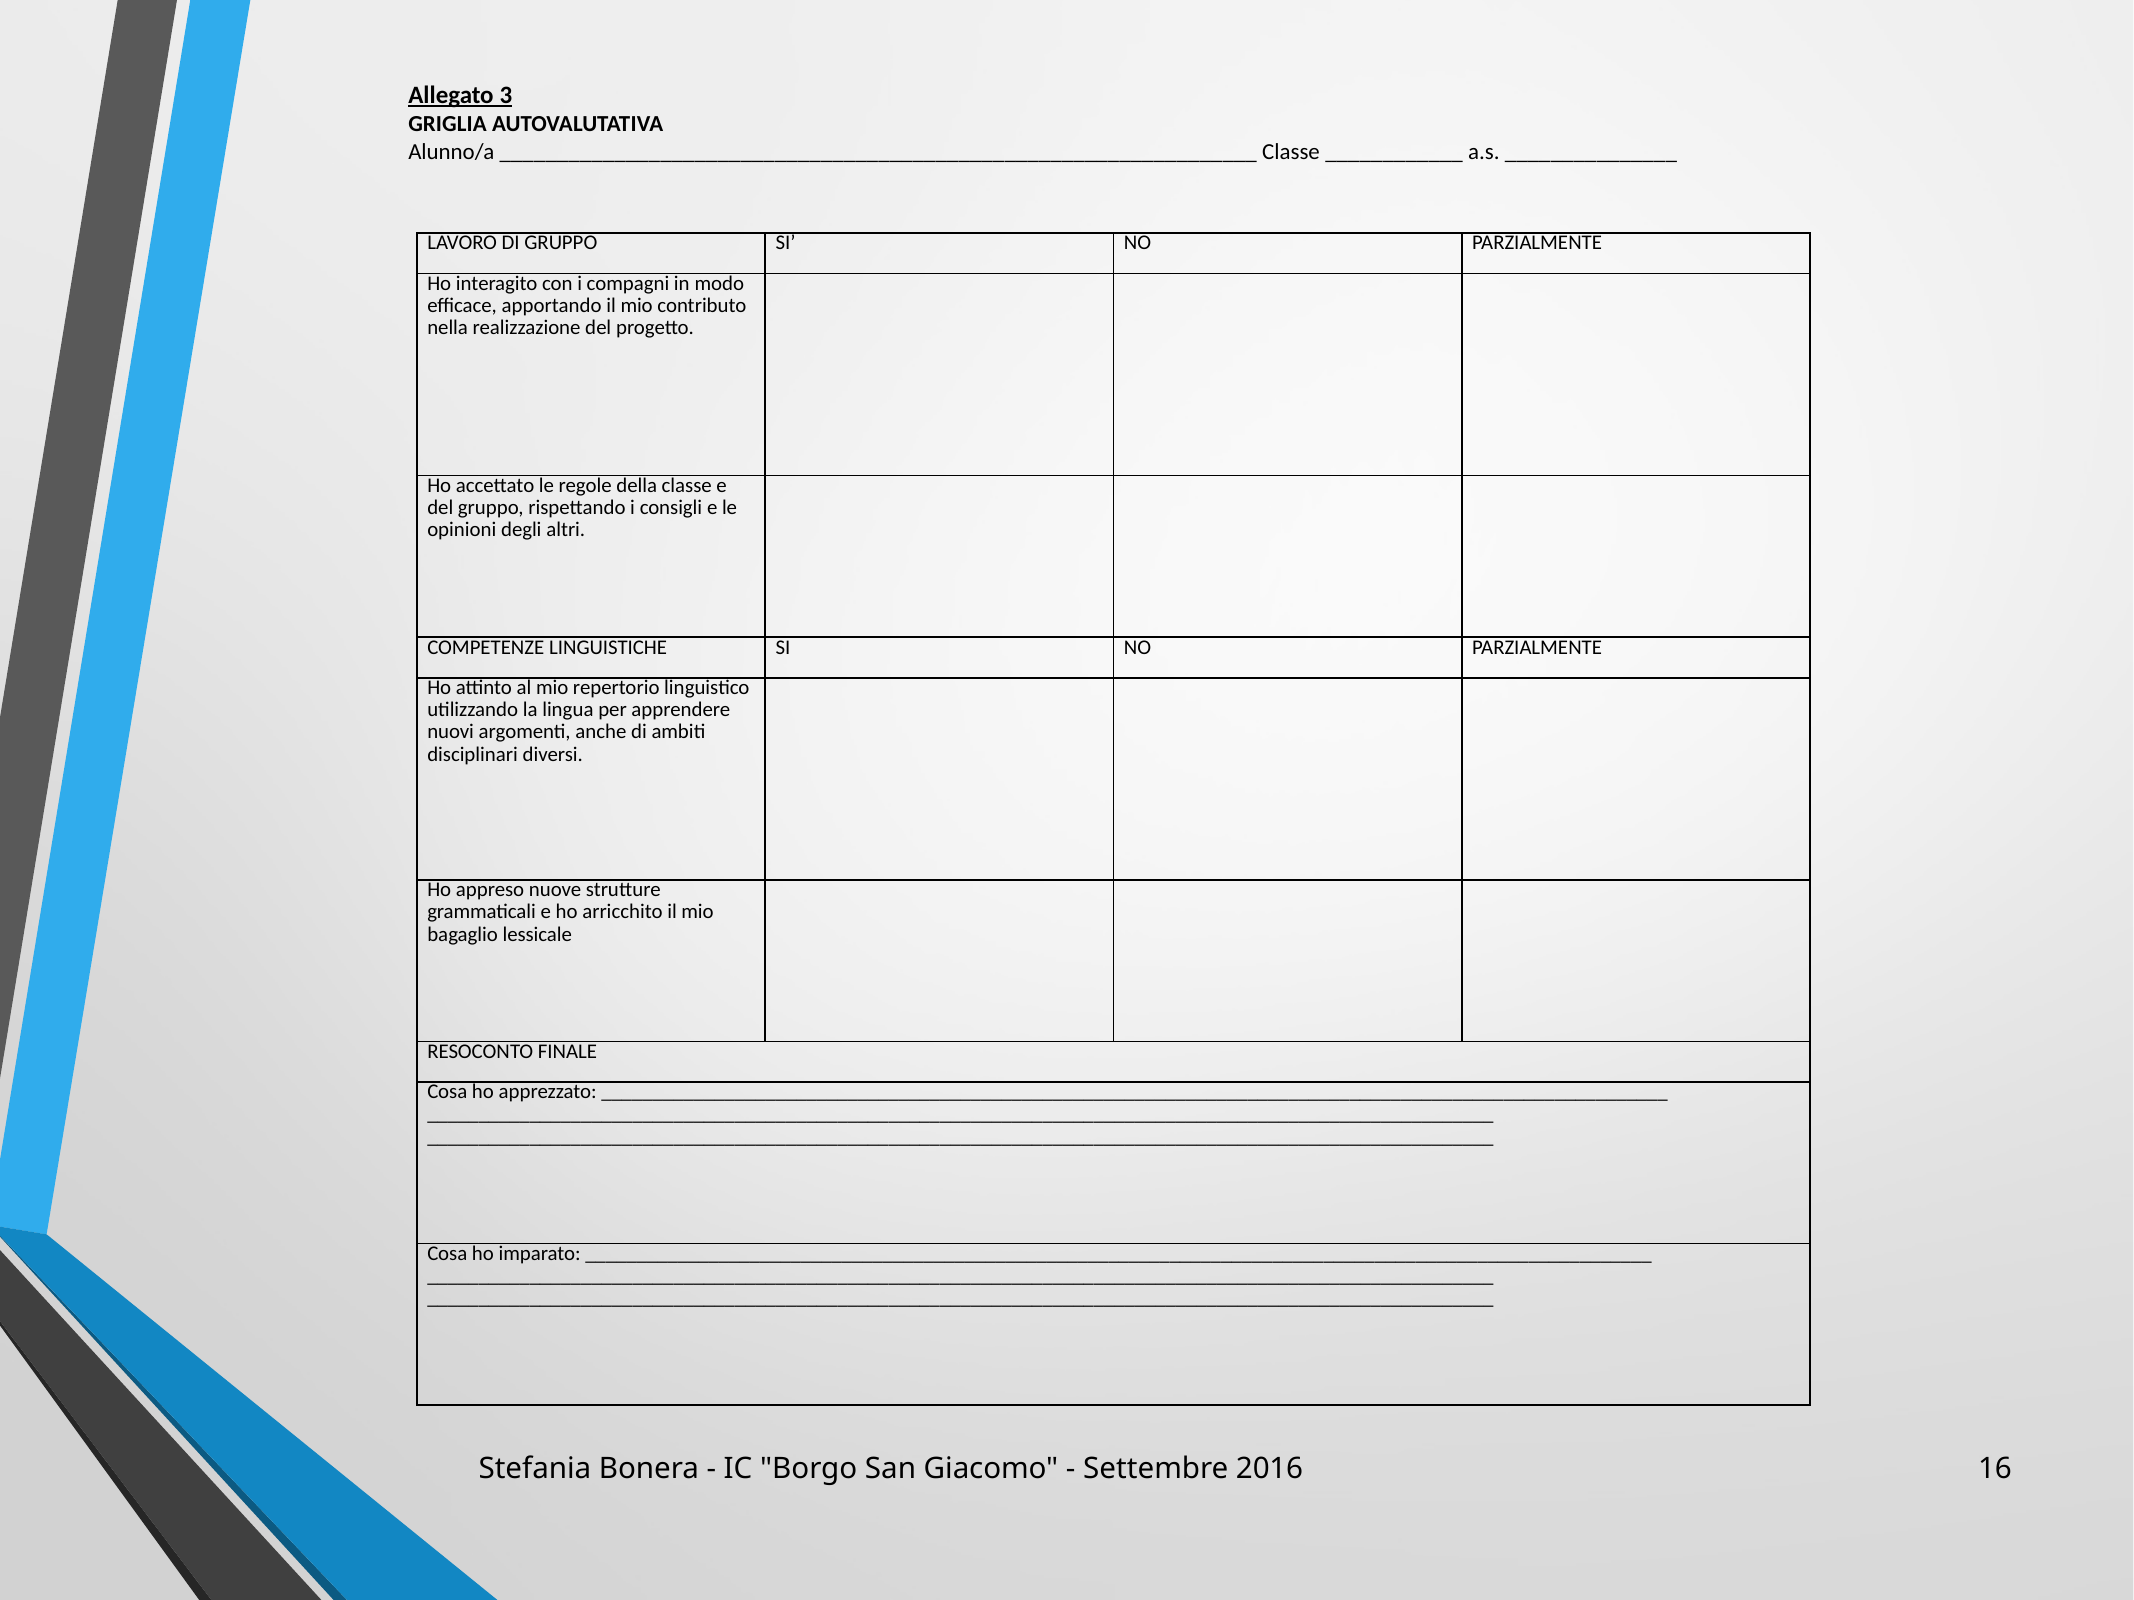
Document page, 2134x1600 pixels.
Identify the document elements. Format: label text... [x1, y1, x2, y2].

slide_number 16 [1930, 1426, 2027, 1512]
table_cell [766, 476, 1113, 636]
footer Stefania Bonera - IC "Borgo San Giacomo" - Settembre 2016 [463, 1426, 1704, 1512]
table_cell [1114, 476, 1461, 636]
table_cell [766, 679, 1113, 879]
table_cell [1463, 476, 1809, 636]
table_cell Cosa ho imparato: ________________________________________________________________________________________________________ ________________________________________________________________________________________________________ ________________________________________________________________________________________________________ [418, 1244, 1809, 1404]
text_box Allegato 3 GRIGLIA AUTOVALUTATIVA Alunno/a __________________________________________________________________ Classe ____________ a.s. _______________ [393, 71, 2134, 172]
table_cell [1114, 679, 1461, 879]
table_cell Ho attinto al mio repertorio linguistico utilizzando la lingua per apprendere nuovi argomenti, anche di ambiti disciplinari diversi. [418, 679, 764, 879]
table_header SI’ [766, 234, 1113, 273]
table_cell NO [1114, 638, 1461, 677]
table_cell [766, 274, 1113, 475]
table_header PARZIALMENTE [1463, 234, 1809, 273]
table_cell SI [766, 638, 1113, 677]
table_cell COMPETENZE LINGUISTICHE [418, 638, 764, 677]
table_cell [1463, 679, 1809, 879]
table_cell Ho appreso nuove strutture grammaticali e ho arricchito il mio bagaglio lessicale [418, 881, 764, 1041]
table_header LAVORO DI GRUPPO [418, 234, 764, 273]
table_header NO [1114, 234, 1461, 273]
table_cell [1114, 274, 1461, 475]
table_cell [1463, 881, 1809, 1041]
table_cell Cosa ho apprezzato: ________________________________________________________________________________________________________ ________________________________________________________________________________________________________ ________________________________________________________________________________________________________ [418, 1083, 1809, 1243]
table_cell RESOCONTO FINALE [418, 1042, 1809, 1081]
table_cell Ho accettato le regole della classe e del gruppo, rispettando i consigli e le opinioni degli altri. [418, 476, 764, 636]
table_cell [1114, 881, 1461, 1041]
table_cell Ho interagito con i compagni in modo efficace, apportando il mio contributo nella realizzazione del progetto. [418, 274, 764, 475]
table_cell PARZIALMENTE [1463, 638, 1809, 677]
table_cell [766, 881, 1113, 1041]
table_cell [1463, 274, 1809, 475]
